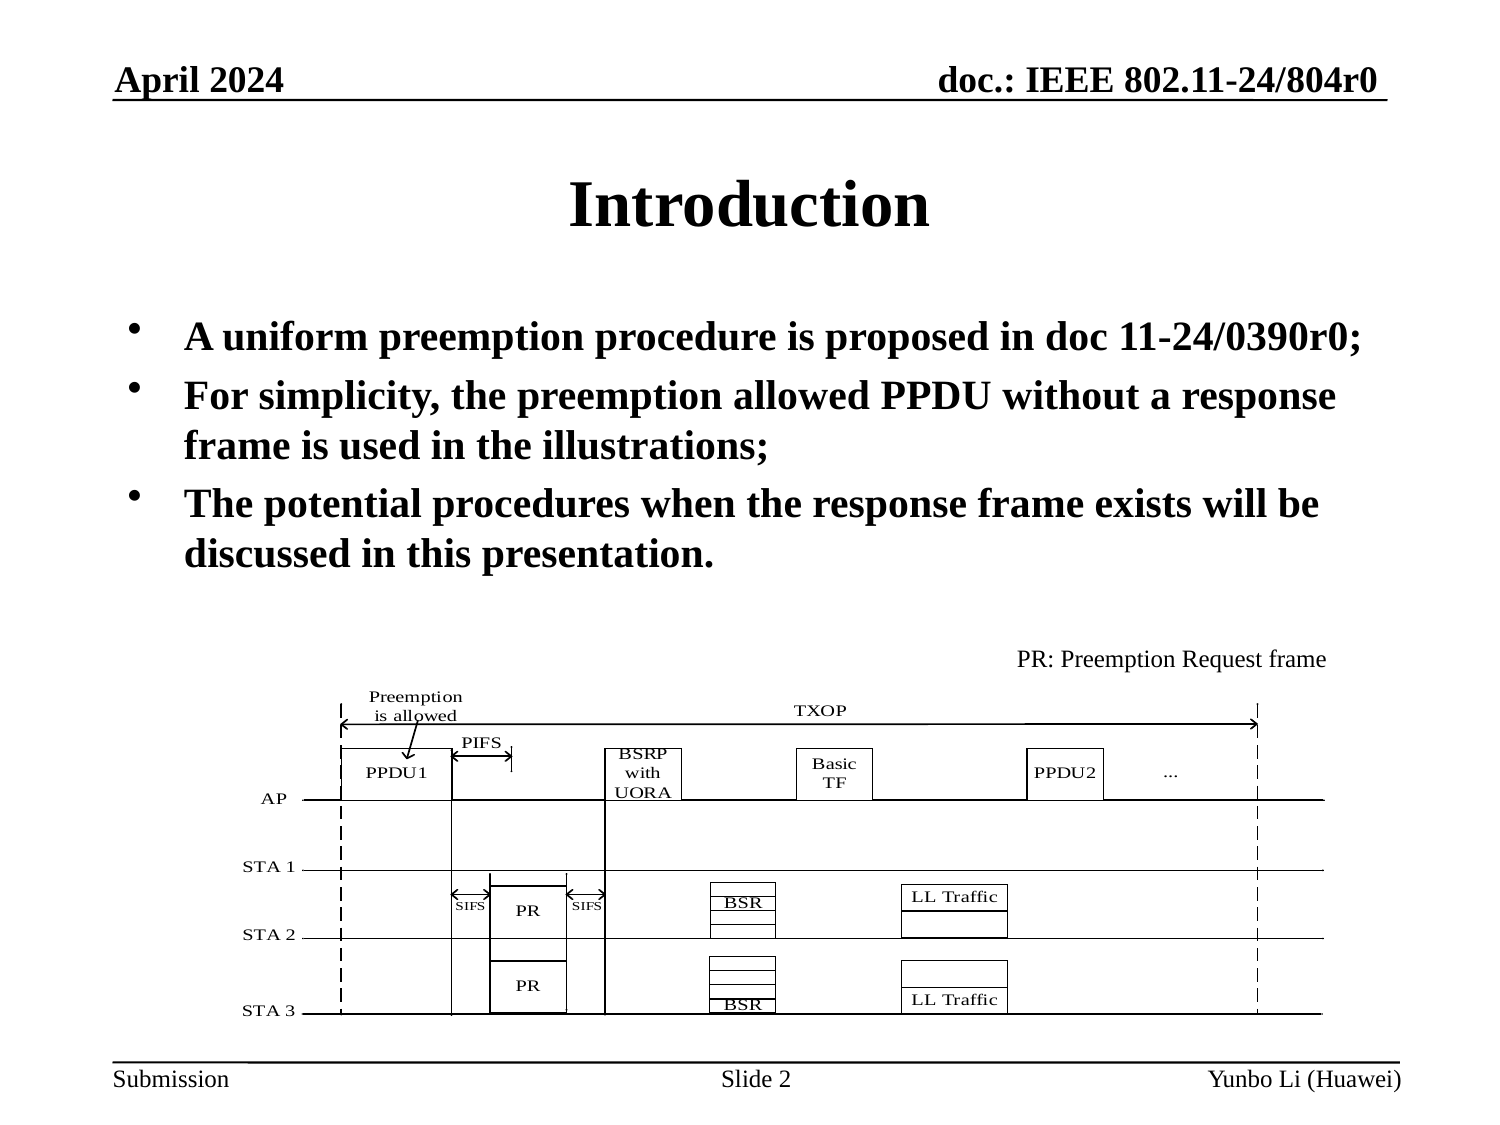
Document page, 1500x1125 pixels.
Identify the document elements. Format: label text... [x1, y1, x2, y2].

list A uniform preemption procedure is proposed in doc 11-24/0390r0; For simplicity, the preemption allowed PPDU without a response frame is used in the illustrations; The potential procedures when the response frame exists will be discussed in this presentation. [112, 301, 1388, 1038]
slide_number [114, 54, 286, 101]
text_box PR: Preemption Request frame [1002, 635, 1343, 680]
title Introduction [112, 112, 1388, 288]
slide_number Slide 2 [712, 1061, 800, 1093]
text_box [227, 687, 1326, 1026]
footer Yunbo Li (Huawei) [1204, 1061, 1402, 1093]
